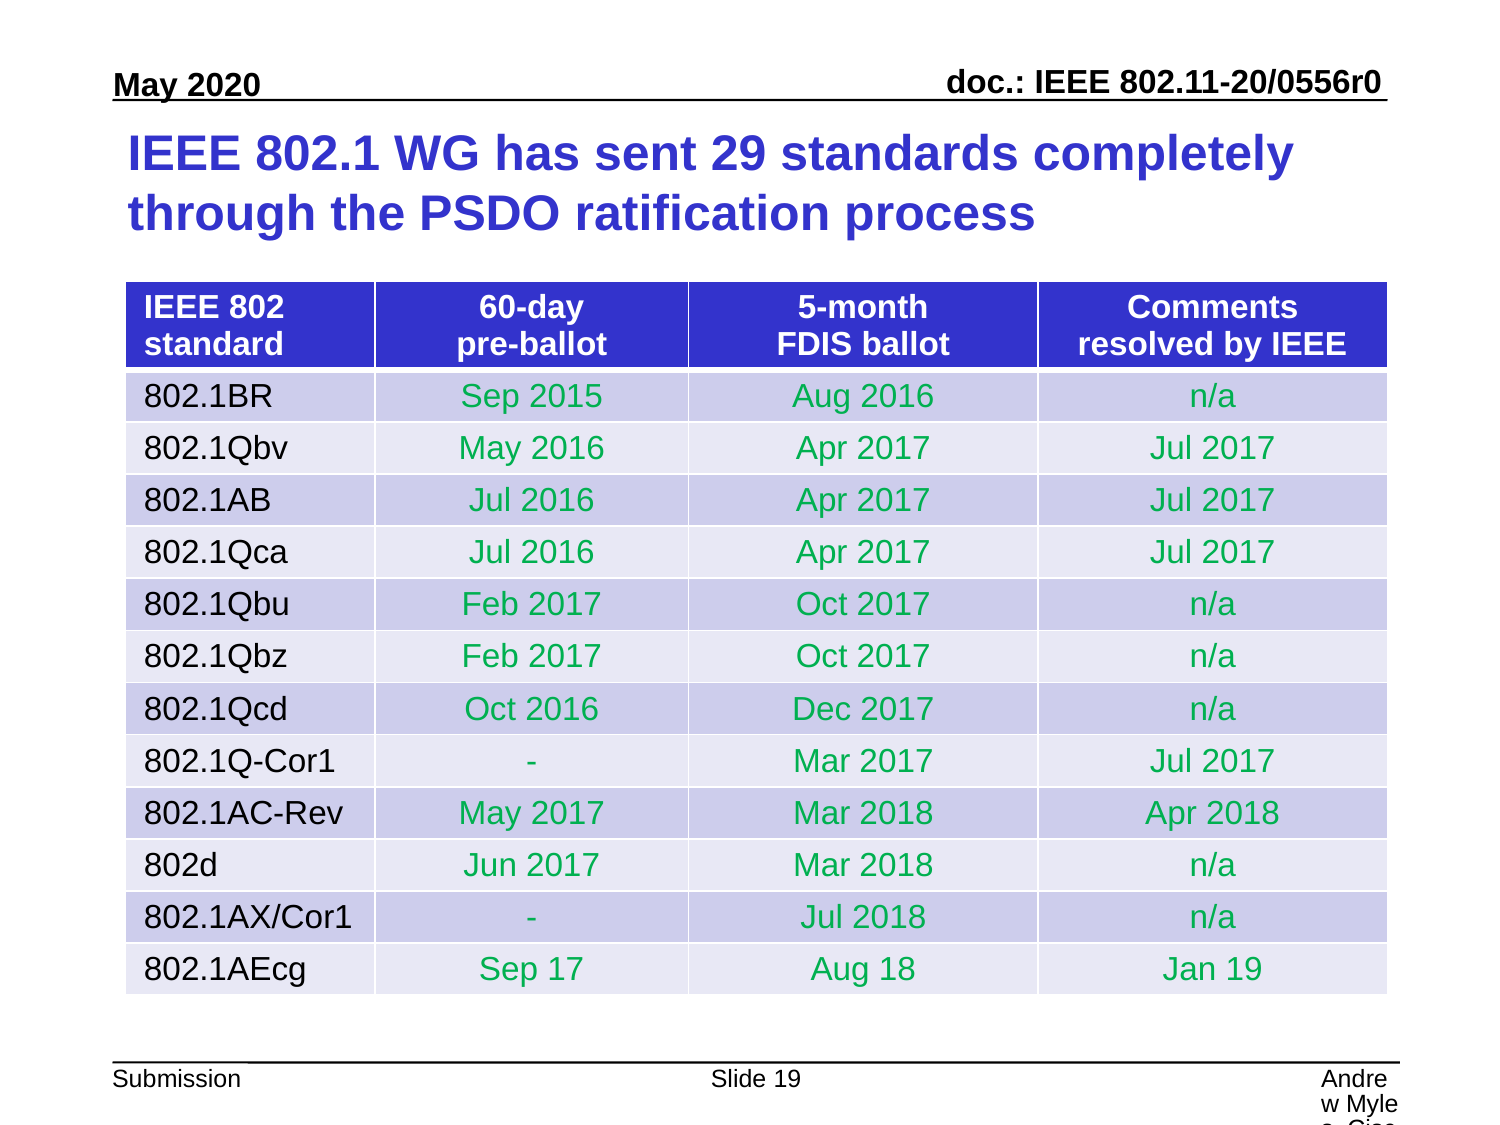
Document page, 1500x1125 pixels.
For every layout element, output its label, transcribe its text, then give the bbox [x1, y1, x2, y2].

footer Andrew Myles, Cisco [1320, 1061, 1402, 1093]
table_cell Sep 17 [376, 944, 688, 994]
table_cell Jul 2018 [689, 892, 1037, 942]
table_header 60-day pre-ballot [376, 282, 688, 367]
table_cell Mar 2017 [689, 735, 1037, 786]
table_cell Apr 2017 [689, 475, 1037, 525]
table_cell Oct 2017 [689, 631, 1037, 682]
table_cell 802.1AEcg [126, 944, 374, 994]
table_cell n/a [1039, 892, 1387, 942]
table_cell Jul 2016 [376, 475, 688, 525]
table_cell Feb 2017 [376, 631, 688, 682]
table_cell Jul 2017 [1039, 527, 1387, 577]
table_cell Oct 2017 [689, 579, 1037, 630]
table_cell 802.1AB [126, 475, 374, 525]
table_cell May 2017 [376, 788, 688, 838]
table_cell Apr 2018 [1039, 788, 1387, 838]
table_cell Apr 2017 [689, 423, 1037, 473]
table_header IEEE 802 standard [126, 282, 374, 367]
table_cell Apr 2017 [689, 527, 1037, 577]
table_cell Aug 18 [689, 944, 1037, 994]
table_cell n/a [1039, 373, 1387, 421]
table_cell 802.1Qca [126, 527, 374, 577]
table_cell May 2016 [376, 423, 688, 473]
table_cell Jan 19 [1039, 944, 1387, 994]
table_cell 802.1AX/Cor1 [126, 892, 374, 942]
table_cell n/a [1039, 579, 1387, 630]
table_cell Jun 2017 [376, 840, 688, 890]
table_cell Oct 2016 [376, 683, 688, 734]
table_cell n/a [1039, 683, 1387, 734]
table_cell 802.1AC-Rev [126, 788, 374, 838]
table_cell Sep 2015 [376, 373, 688, 421]
table_cell Aug 2016 [689, 373, 1037, 421]
table_cell - [376, 892, 688, 942]
table_cell 802.1Qbz [126, 631, 374, 682]
table_header 5-month FDIS ballot [689, 282, 1037, 367]
table_cell 802.1Q-Cor1 [126, 735, 374, 786]
table_cell 802.1Qcd [126, 683, 374, 734]
table_cell Jul 2016 [376, 527, 688, 577]
table_cell 802d [126, 840, 374, 890]
table_cell 802.1Qbv [126, 423, 374, 473]
table_cell 802.1Qbu [126, 579, 374, 630]
title IEEE 802.1 WG has sent 29 standards completely through the PSDO ratification process [112, 112, 1388, 288]
table_cell Dec 2017 [689, 683, 1037, 734]
table_cell Jul 2017 [1039, 423, 1387, 473]
slide_number Slide 19 [709, 1061, 803, 1093]
table_cell Mar 2018 [689, 788, 1037, 838]
table_header Comments resolved by IEEE [1039, 282, 1387, 367]
table_cell Mar 2018 [689, 840, 1037, 890]
table_cell n/a [1039, 840, 1387, 890]
table_cell 802.1BR [126, 373, 374, 421]
table_cell Jul 2017 [1039, 735, 1387, 786]
table_cell Jul 2017 [1039, 475, 1387, 525]
table_cell n/a [1039, 631, 1387, 682]
table_cell Feb 2017 [376, 579, 688, 630]
table_cell - [376, 735, 688, 786]
